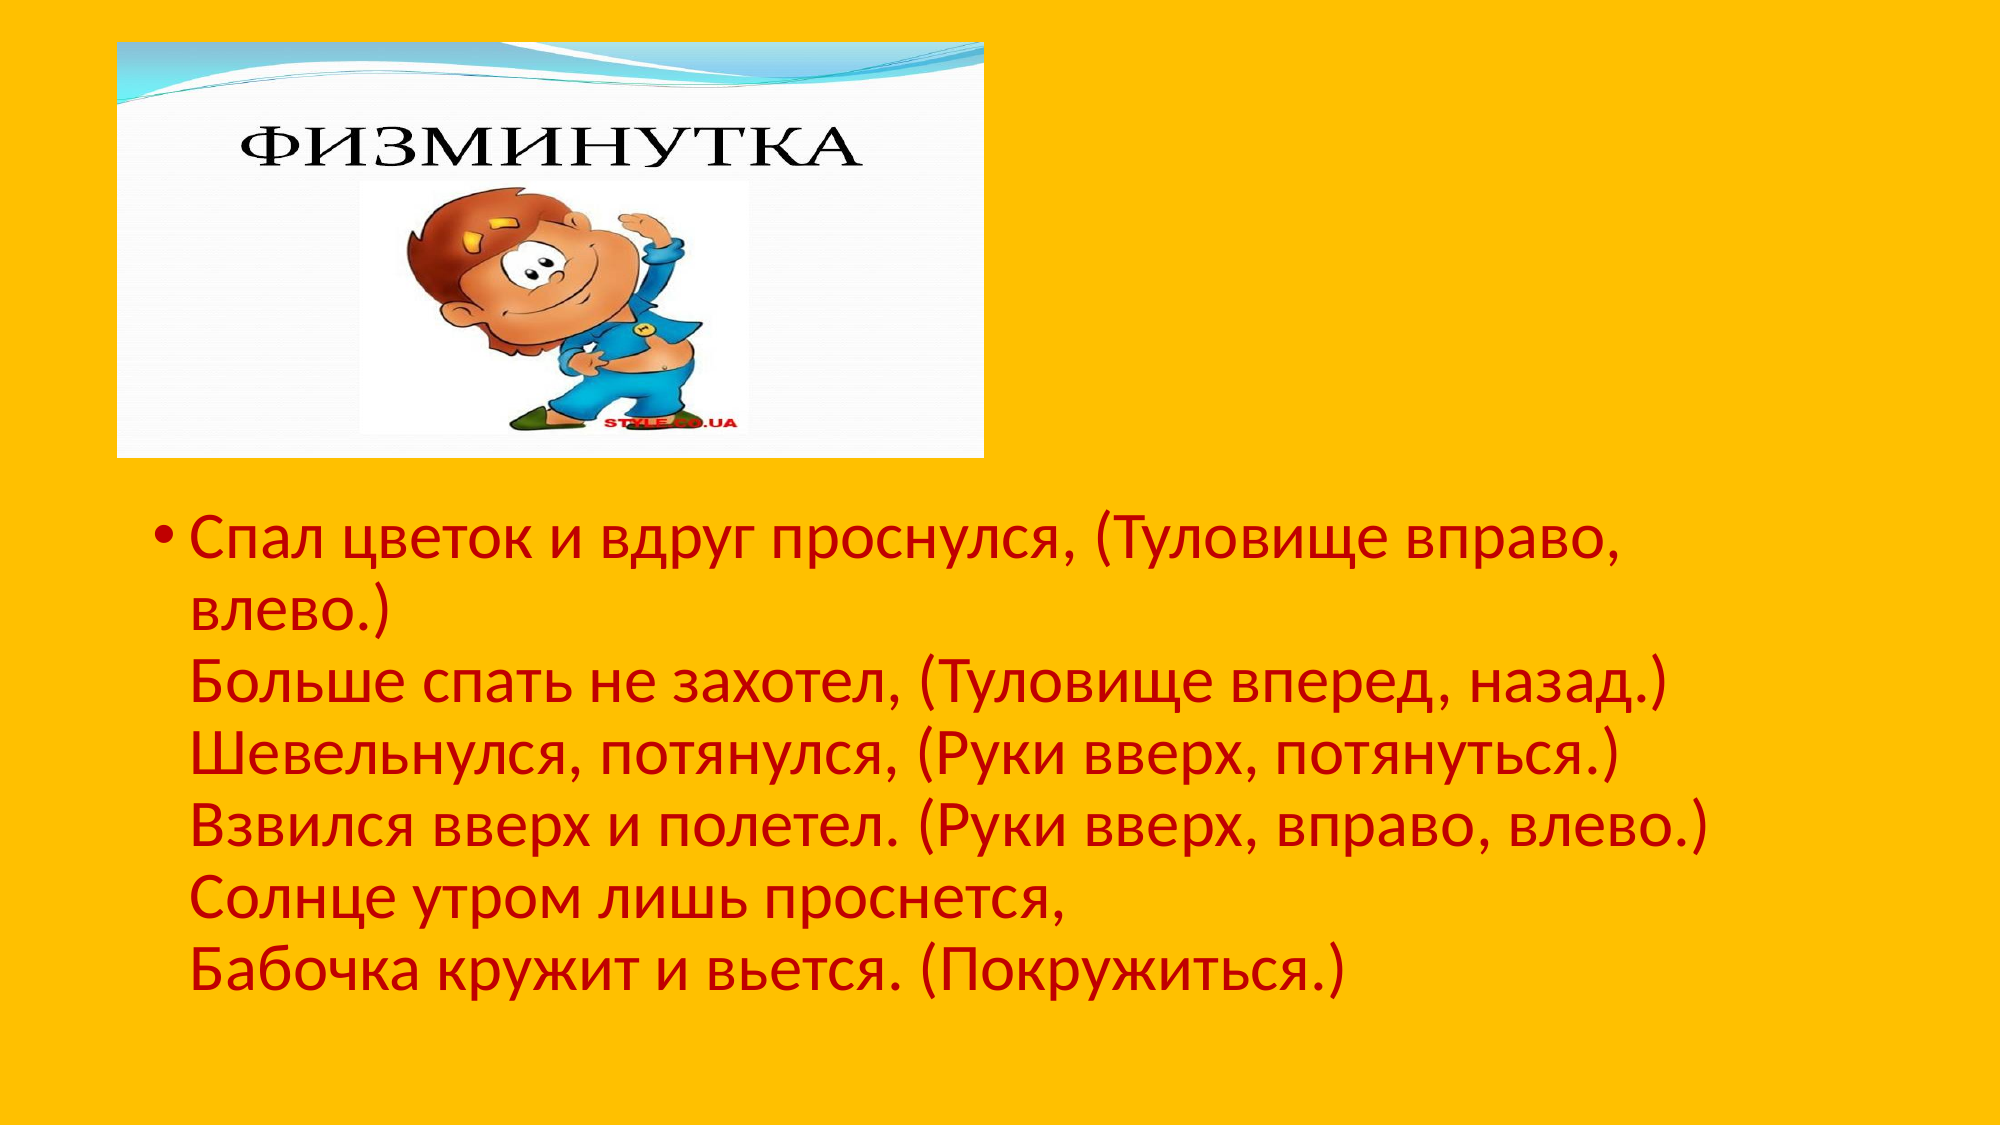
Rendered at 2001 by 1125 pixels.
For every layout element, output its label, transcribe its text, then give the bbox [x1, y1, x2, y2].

picture [117, 42, 984, 458]
list Спал цветок и вдруг проснулся, (Туловище вправо, влево.) Больше спать не захотел, (Туловище вперед, назад.) Шевельнулся, потянулся, (Руки вверх, потянуться.) Взвился вверх и полетел. (Руки вверх, вправо, влево.) Солнце утром лишь проснется, Бабочка кружит и вьется. (Покружиться.) [137, 299, 1863, 1014]
